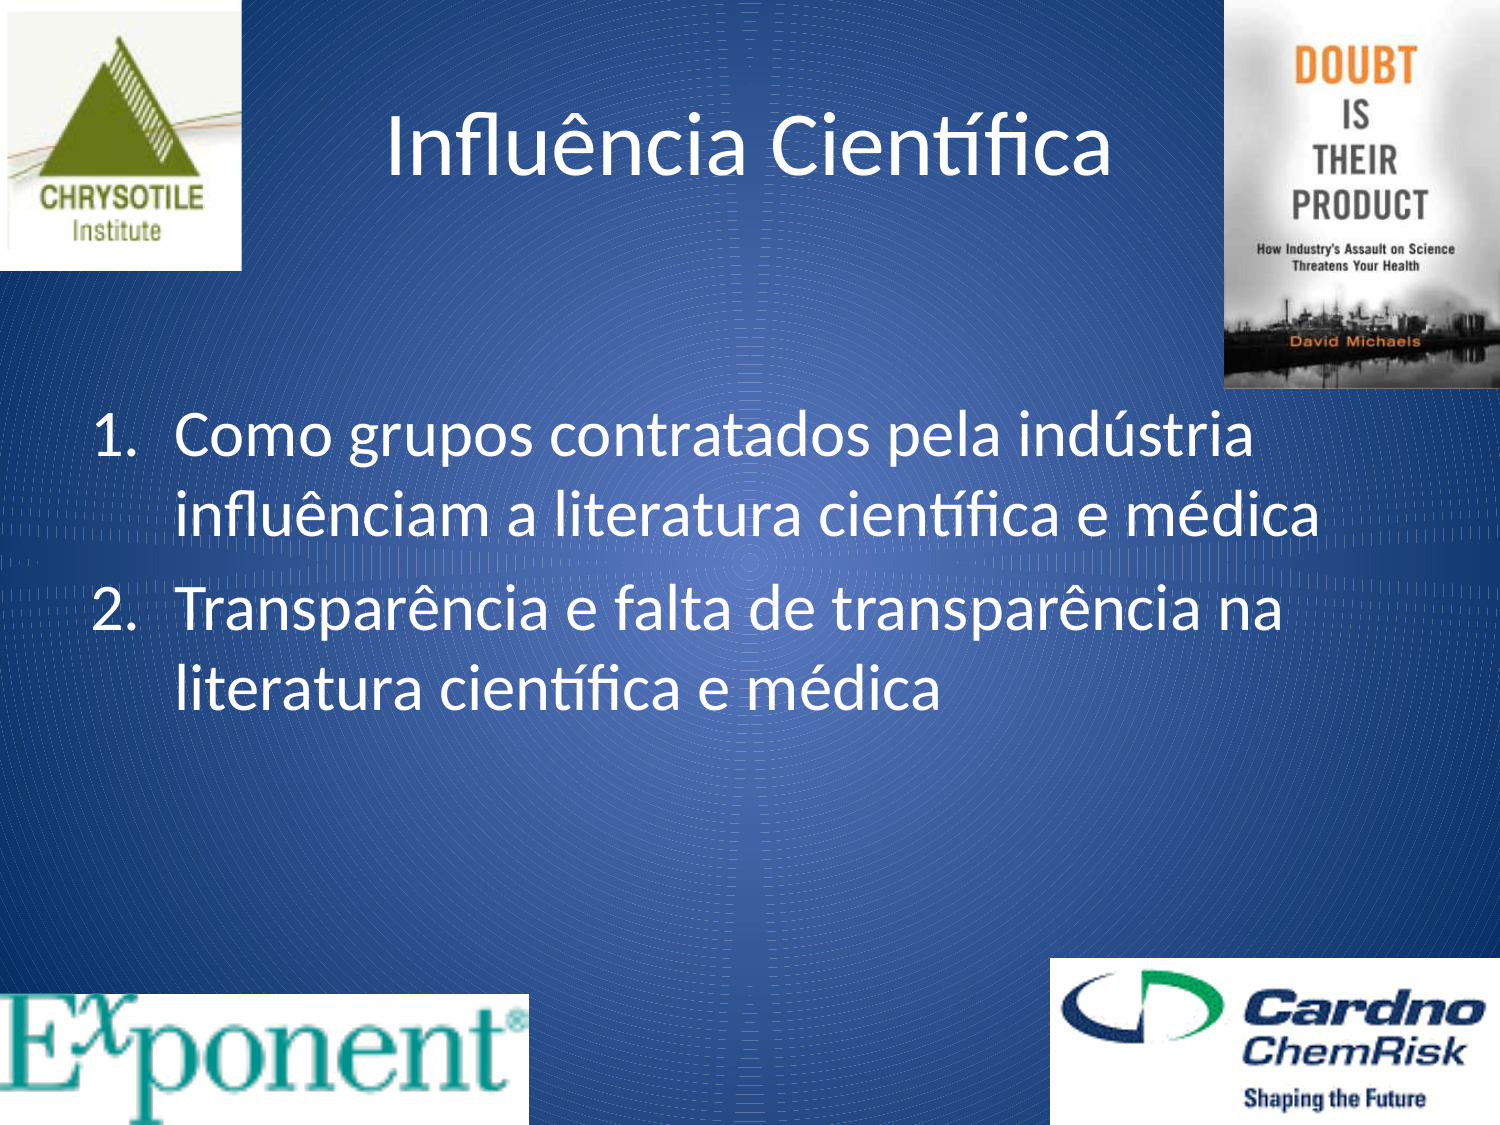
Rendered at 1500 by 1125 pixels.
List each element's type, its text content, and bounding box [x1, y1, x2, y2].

picture [1049, 958, 1500, 1125]
picture [0, 993, 529, 1125]
picture [1224, 0, 1500, 389]
title Influência Científica [246, 45, 1219, 233]
list Como grupos contratados pela indústria influênciam a literatura científica e médica Transparência e falta de transparência na literatura científica e médica [75, 382, 1425, 1125]
picture [0, 0, 242, 272]
